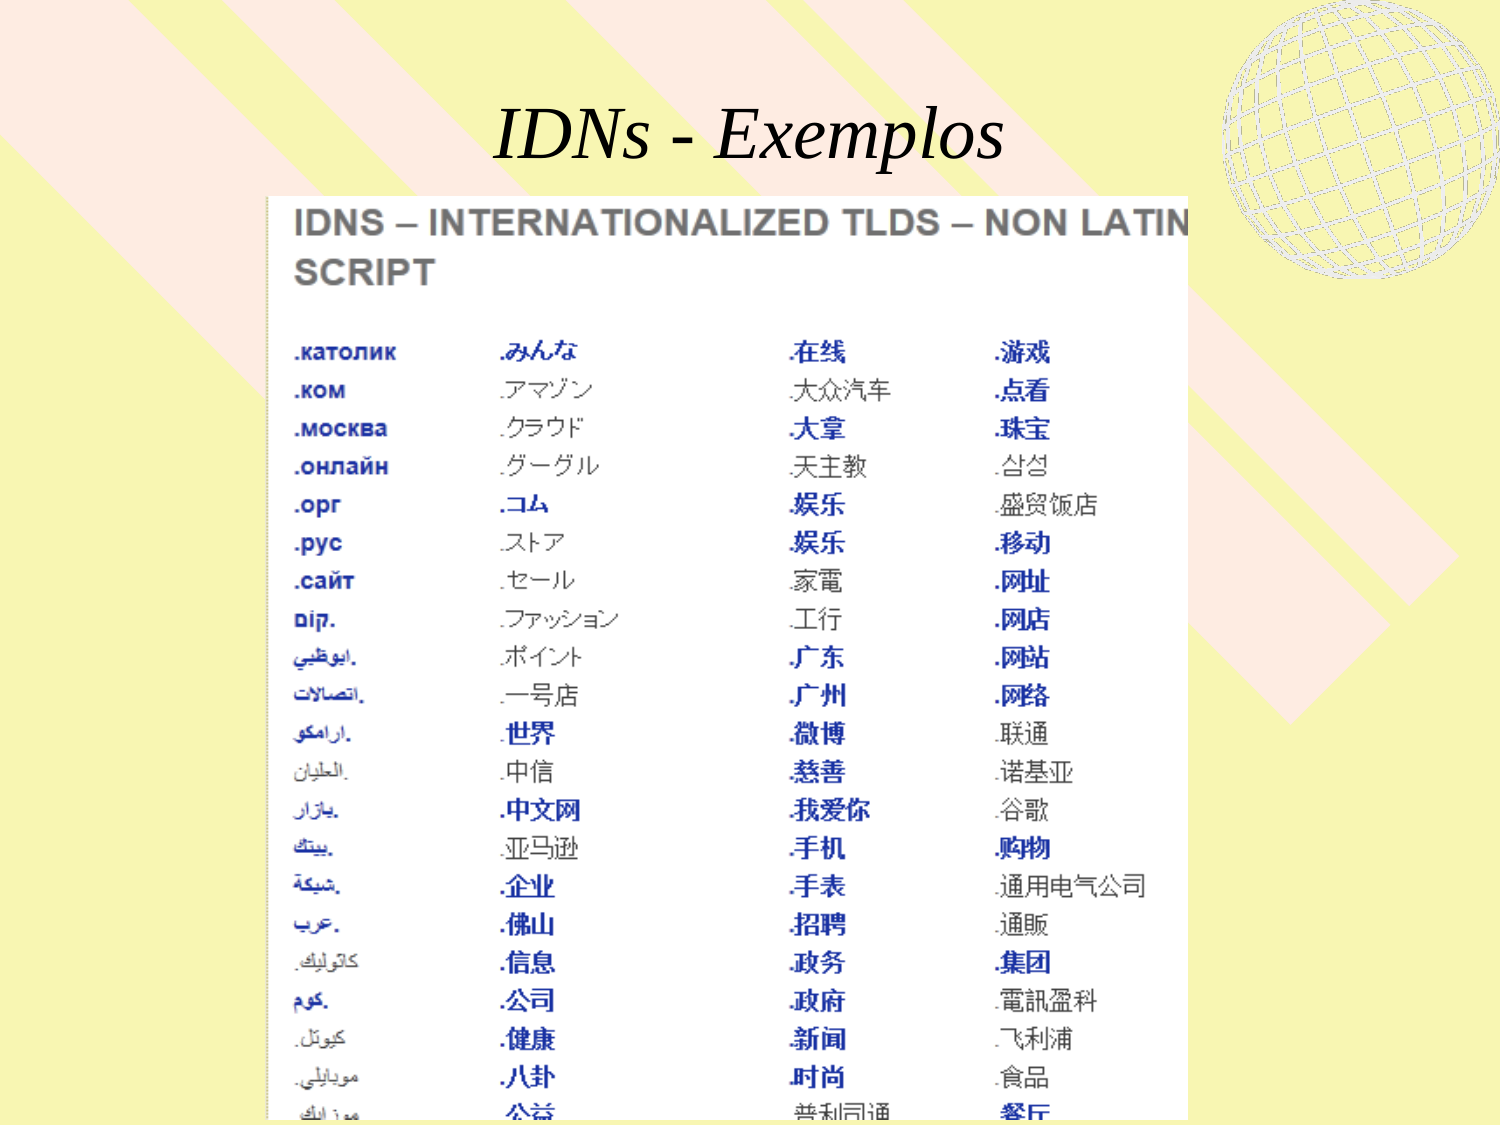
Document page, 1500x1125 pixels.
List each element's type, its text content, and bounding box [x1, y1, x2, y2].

picture [265, 196, 1188, 1120]
picture [1222, 0, 1500, 279]
title IDNs - Exemplos [162, 40, 1338, 229]
